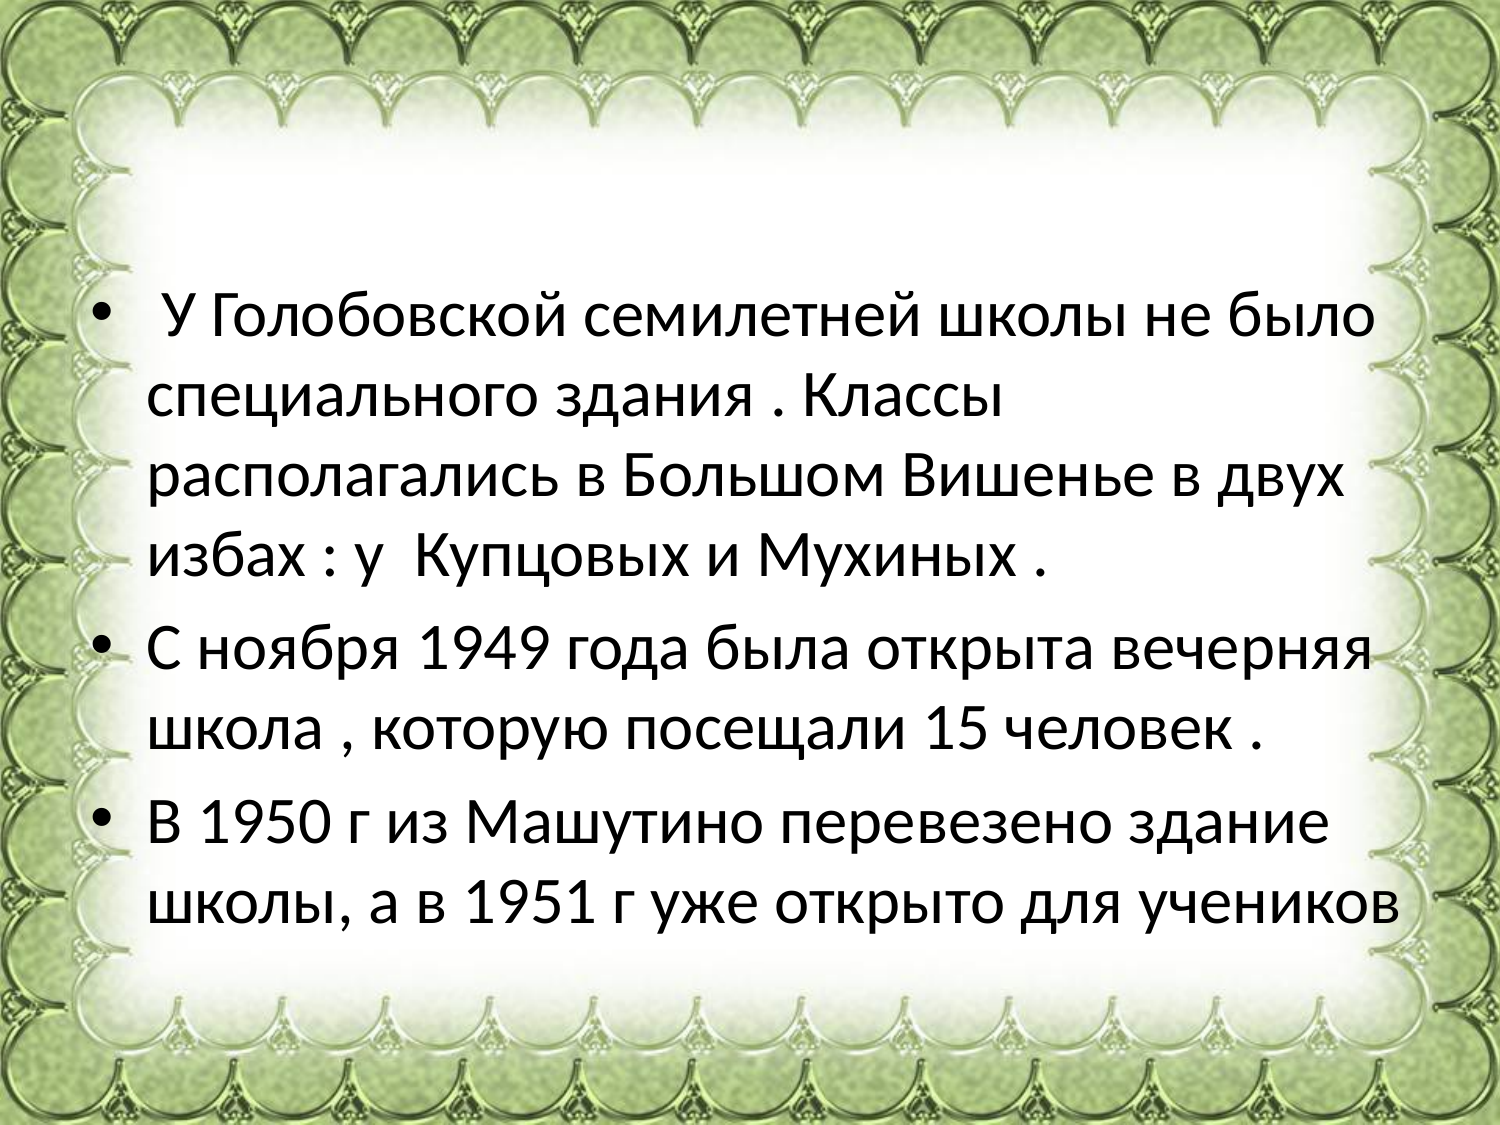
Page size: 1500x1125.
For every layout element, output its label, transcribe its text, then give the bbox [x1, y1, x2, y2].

picture [0, 0, 1500, 1125]
list У Голобовской семилетней школы не было специального здания . Классы располагались в Большом Вишенье в двух избах : у Купцовых и Мухиных . С ноября 1949 года была открыта вечерняя школа , которую посещали 15 человек . В 1950 г из Машутино перевезено здание школы, а в 1951 г уже открыто для учеников [75, 262, 1425, 1005]
